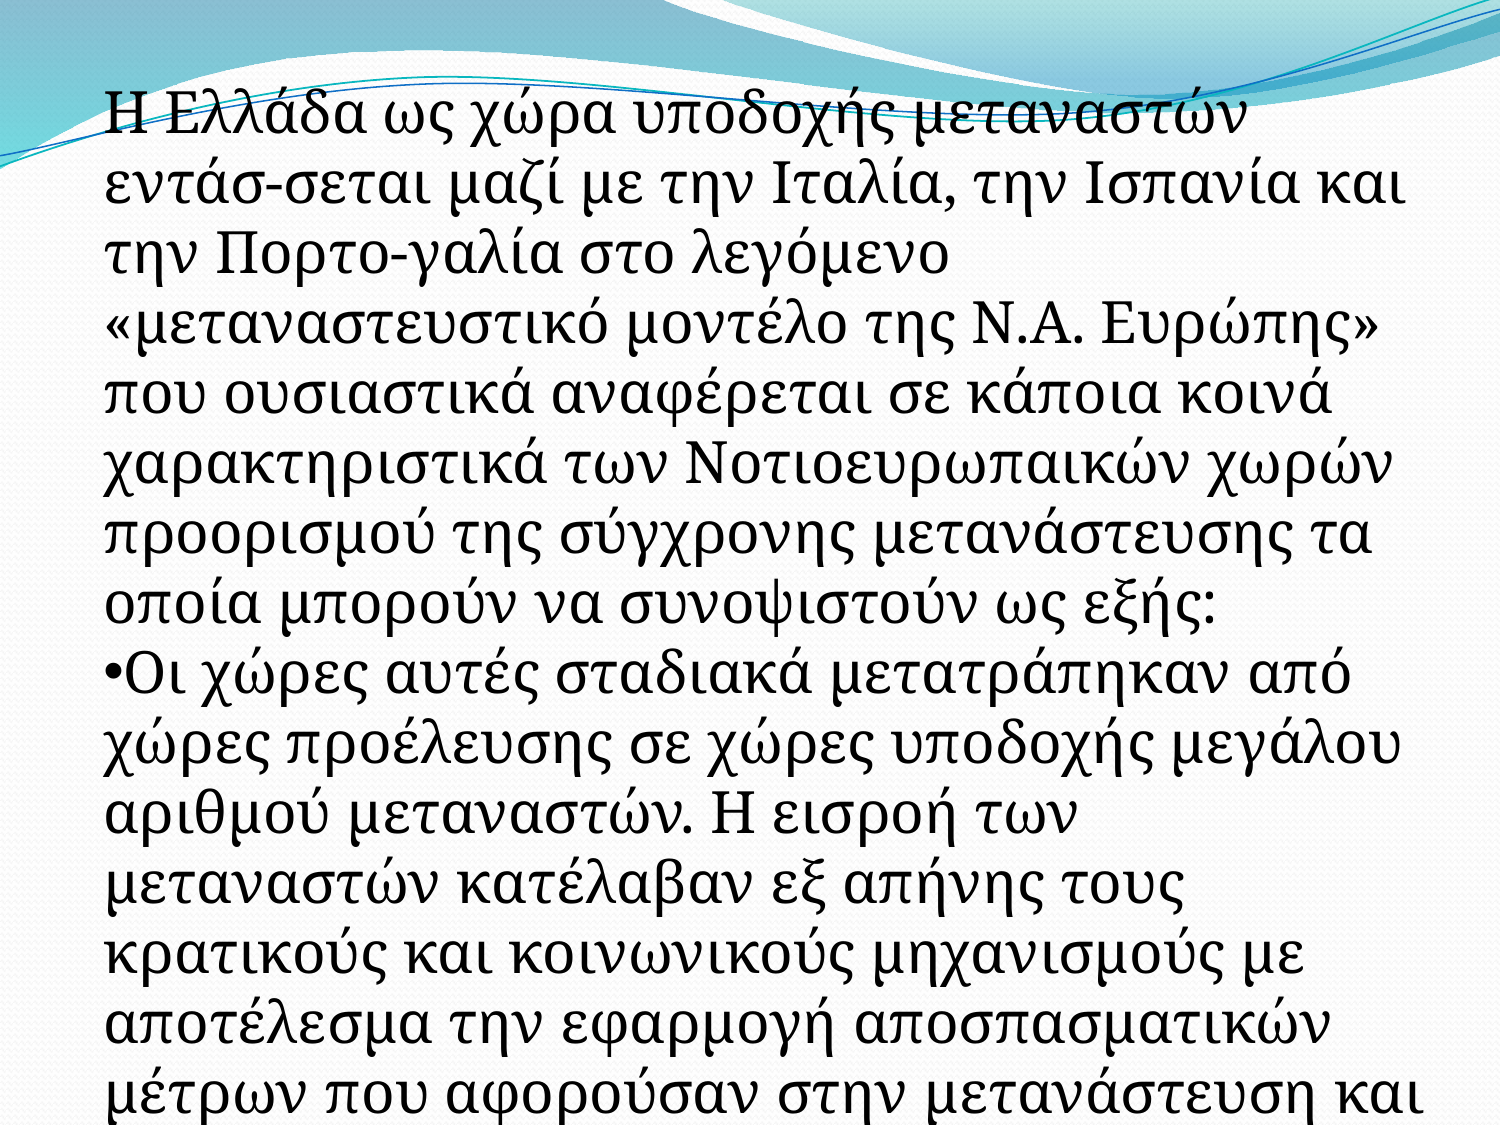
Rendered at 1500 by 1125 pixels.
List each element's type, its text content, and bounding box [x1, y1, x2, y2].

text_box Η Ελλάδα ως χώρα υποδοχής μεταναστών εντάσ-σεται μαζί με την Ιταλία, την Ισπανία και την Πορτο-γαλία στο λεγόμενο «μεταναστευστικό μοντέλο της Ν.Α. Ευρώπης» που ουσιαστικά αναφέρεται σε κάποια κοινά χαρακτηριστικά των Νοτιοευρωπαικών χωρών προορισμού της σύγχρονης μετανάστευσης τα οποία μπορούν να συνοψιστούν ως εξής: Οι χώρες αυτές σταδιακά μετατράπηκαν από χώρες προέλευσης σε χώρες υποδοχής μεγάλου αριθμού μεταναστών. Η εισροή των μεταναστών κατέλαβαν εξ απήνης τους κρατικούς και κοινωνικούς μηχανισμούς με αποτέλεσμα την εφαρμογή αποσπασματικών μέτρων που αφορούσαν στην μετανάστευση και την έλλειψη μακροπρόθεσμων μεταναστευτικών πολιτικών. [88, 68, 1447, 1125]
